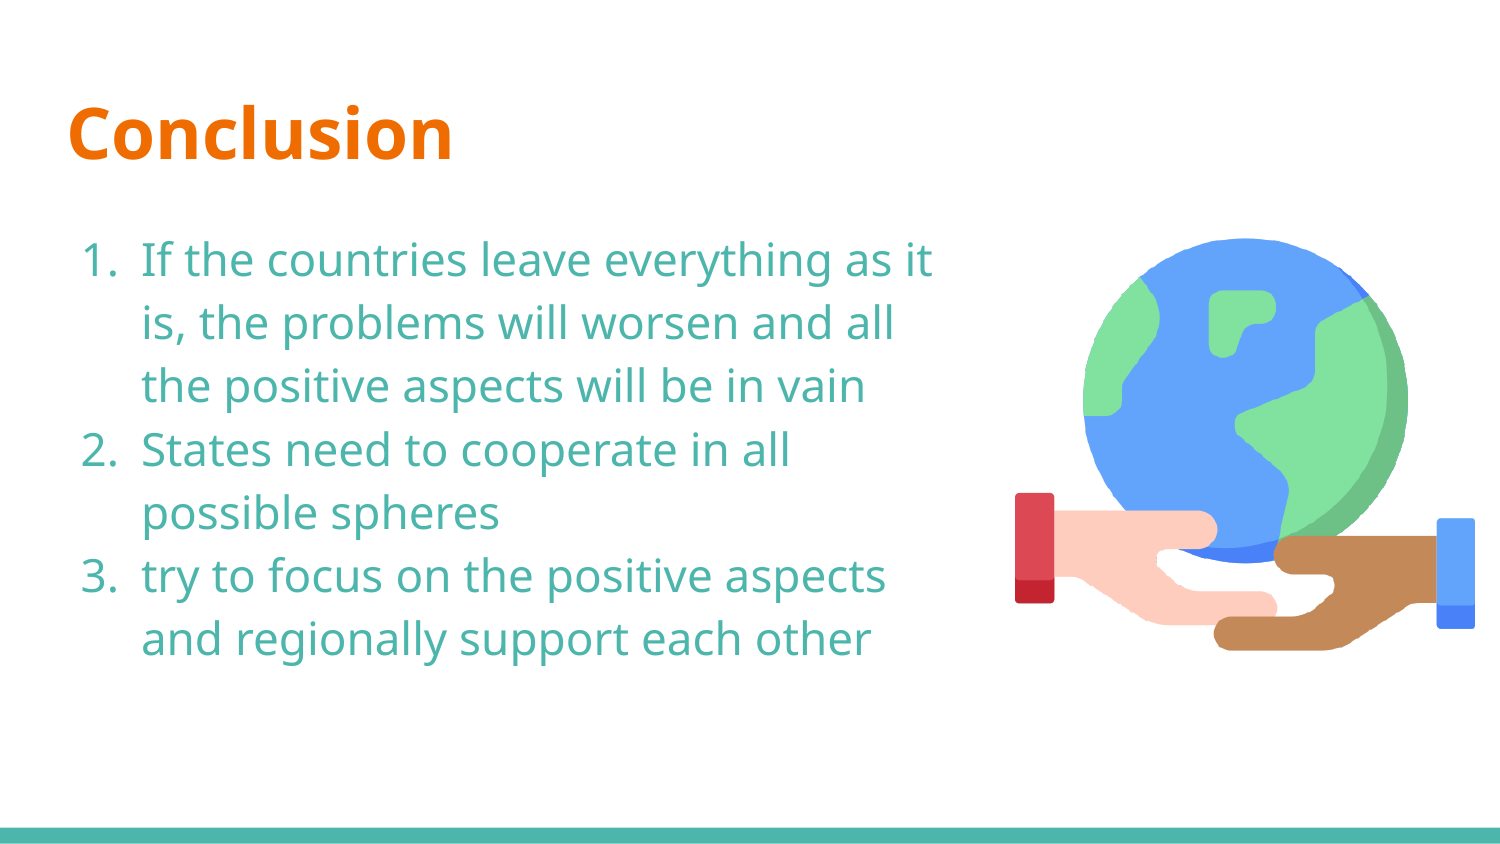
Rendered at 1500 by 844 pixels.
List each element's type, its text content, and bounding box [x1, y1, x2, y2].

title Conclusion [51, 72, 1449, 189]
picture [1015, 213, 1476, 674]
list If the countries leave everything as it is, the problems will worsen and all the positive aspects will be in vain States need to cooperate in all possible spheres try to focus on the positive aspects and regionally support each other [51, 207, 991, 750]
